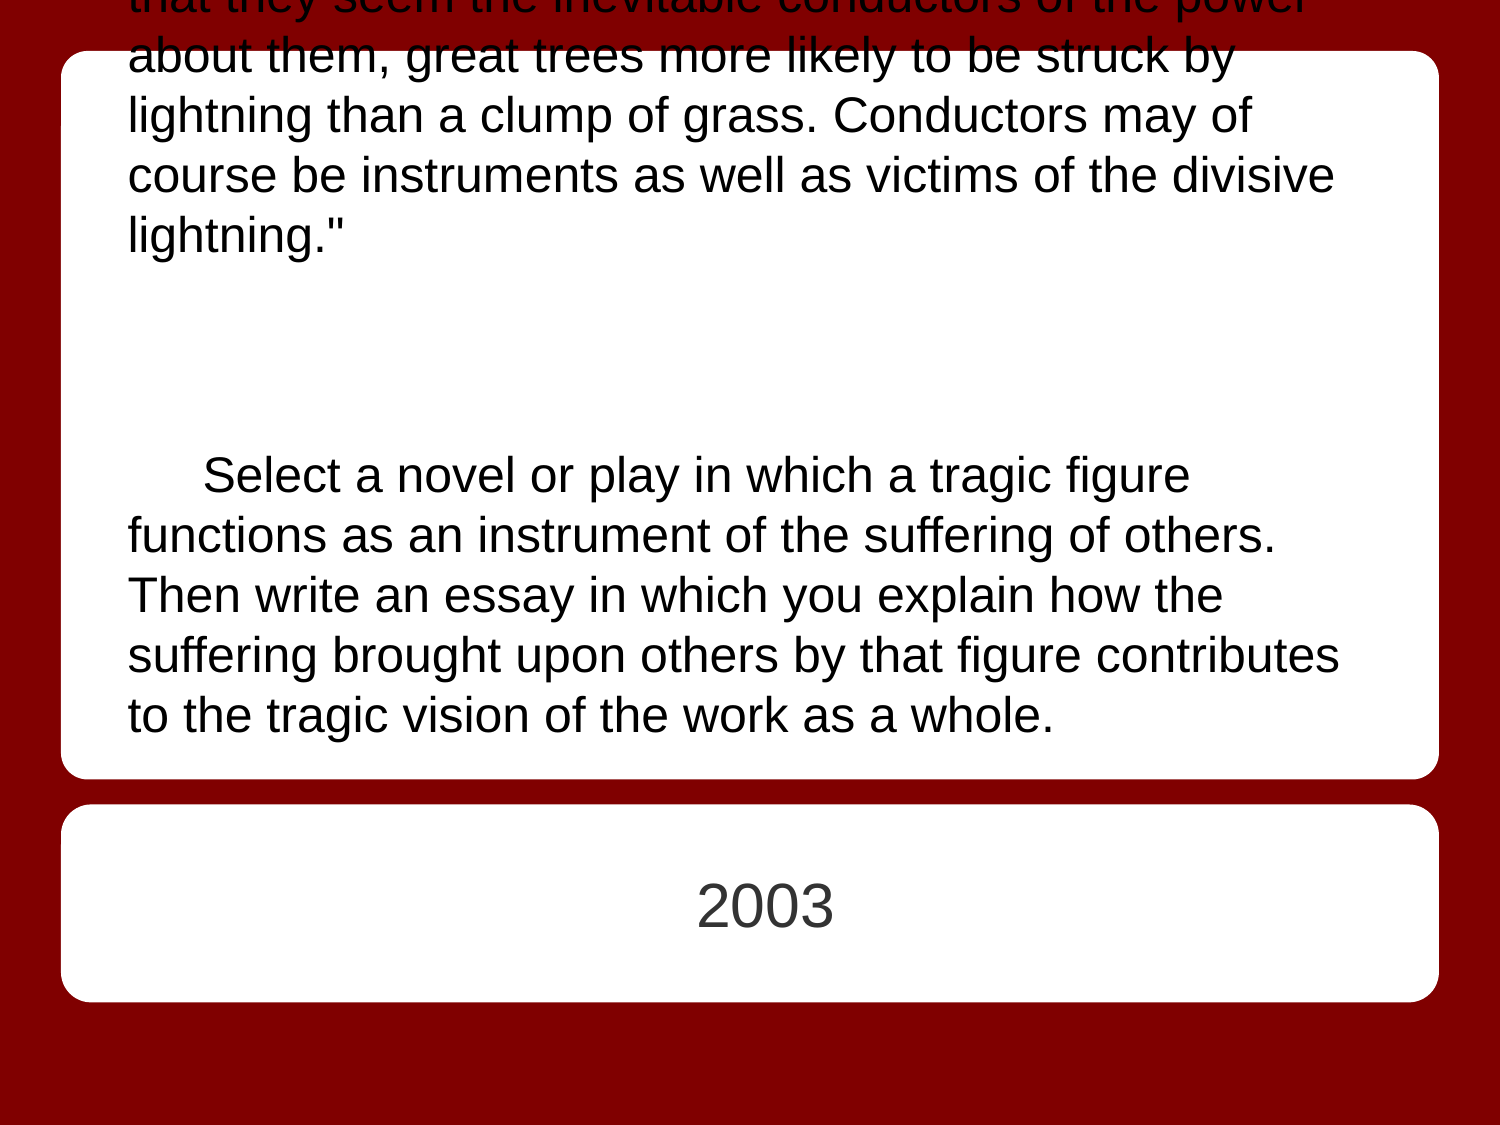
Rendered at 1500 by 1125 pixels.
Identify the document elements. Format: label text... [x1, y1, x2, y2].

title According to critic Northrop Frye, "Tragic heroes are so much the highest points in their human landscape that they seem the inevitable conductors of the power about them, great trees more likely to be struck by lightning than a clump of grass. Conductors may of course be instruments as well as victims of the divisive lightning." Select a novel or play in which a tragic figure functions as an instrument of the suffering of others. Then write an essay in which you explain how the suffering brought upon others by that figure contributes to the tragic vision of the work as a whole. [112, 136, 1388, 758]
subtitle 2003 [112, 852, 1388, 954]
